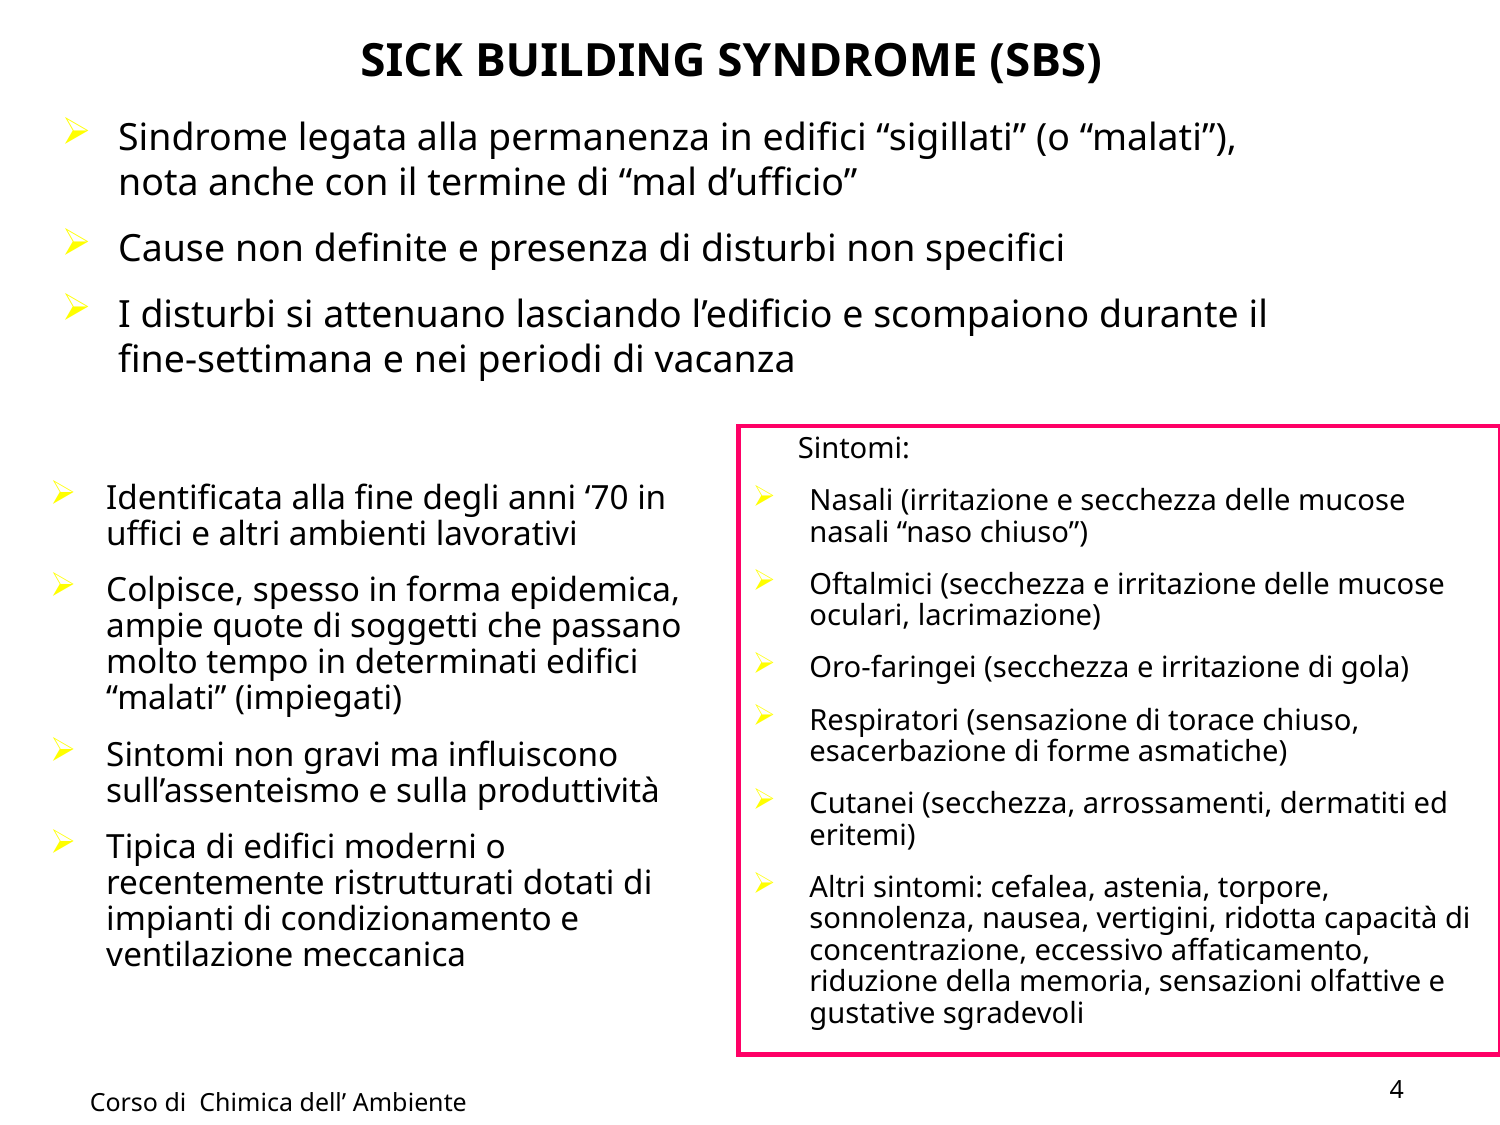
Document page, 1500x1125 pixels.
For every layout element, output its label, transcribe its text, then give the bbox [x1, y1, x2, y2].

title SICK BUILDING SYNDROME (SBS) [93, 0, 1369, 118]
text_box 4 [1374, 1066, 1413, 1117]
list Sindrome legata alla permanenza in edifici “sigillati” (o “malati”), nota anche con il termine di “mal d’ufficio” Cause non definite e presenza di disturbi non specifici I disturbi si attenuano lasciando l’edificio e scompaiono durante il fine-settimana e nei periodi di vacanza [46, 105, 1335, 469]
text_box Sintomi: Nasali (irritazione e secchezza delle mucose nasali “naso chiuso”) Oftalmici (secchezza e irritazione delle mucose oculari, lacrimazione) Oro-faringei (secchezza e irritazione di gola) Respiratori (sensazione di torace chiuso, esacerbazione di forme asmatiche) Cutanei (secchezza, arrossamenti, dermatiti ed eritemi) Altri sintomi: cefalea, astenia, torpore, sonnolenza, nausea, vertigini, ridotta capacità di concentrazione, eccessivo affaticamento, riduzione della memoria, sensazioni olfattive e gustative sgradevoli [738, 426, 1500, 1055]
text_box Corso di Chimica dell’ Ambiente [74, 1079, 538, 1125]
text_box Identificata alla fine degli anni ‘70 in uffici e altri ambienti lavorativi Colpisce, spesso in forma epidemica, ampie quote di soggetti che passano molto tempo in determinati edifici “malati” (impiegati) Sintomi non gravi ma influiscono sull’assenteismo e sulla produttività Tipica di edifici moderni o recentemente ristrutturati dotati di impianti di condizionamento e ventilazione meccanica [35, 473, 704, 1043]
